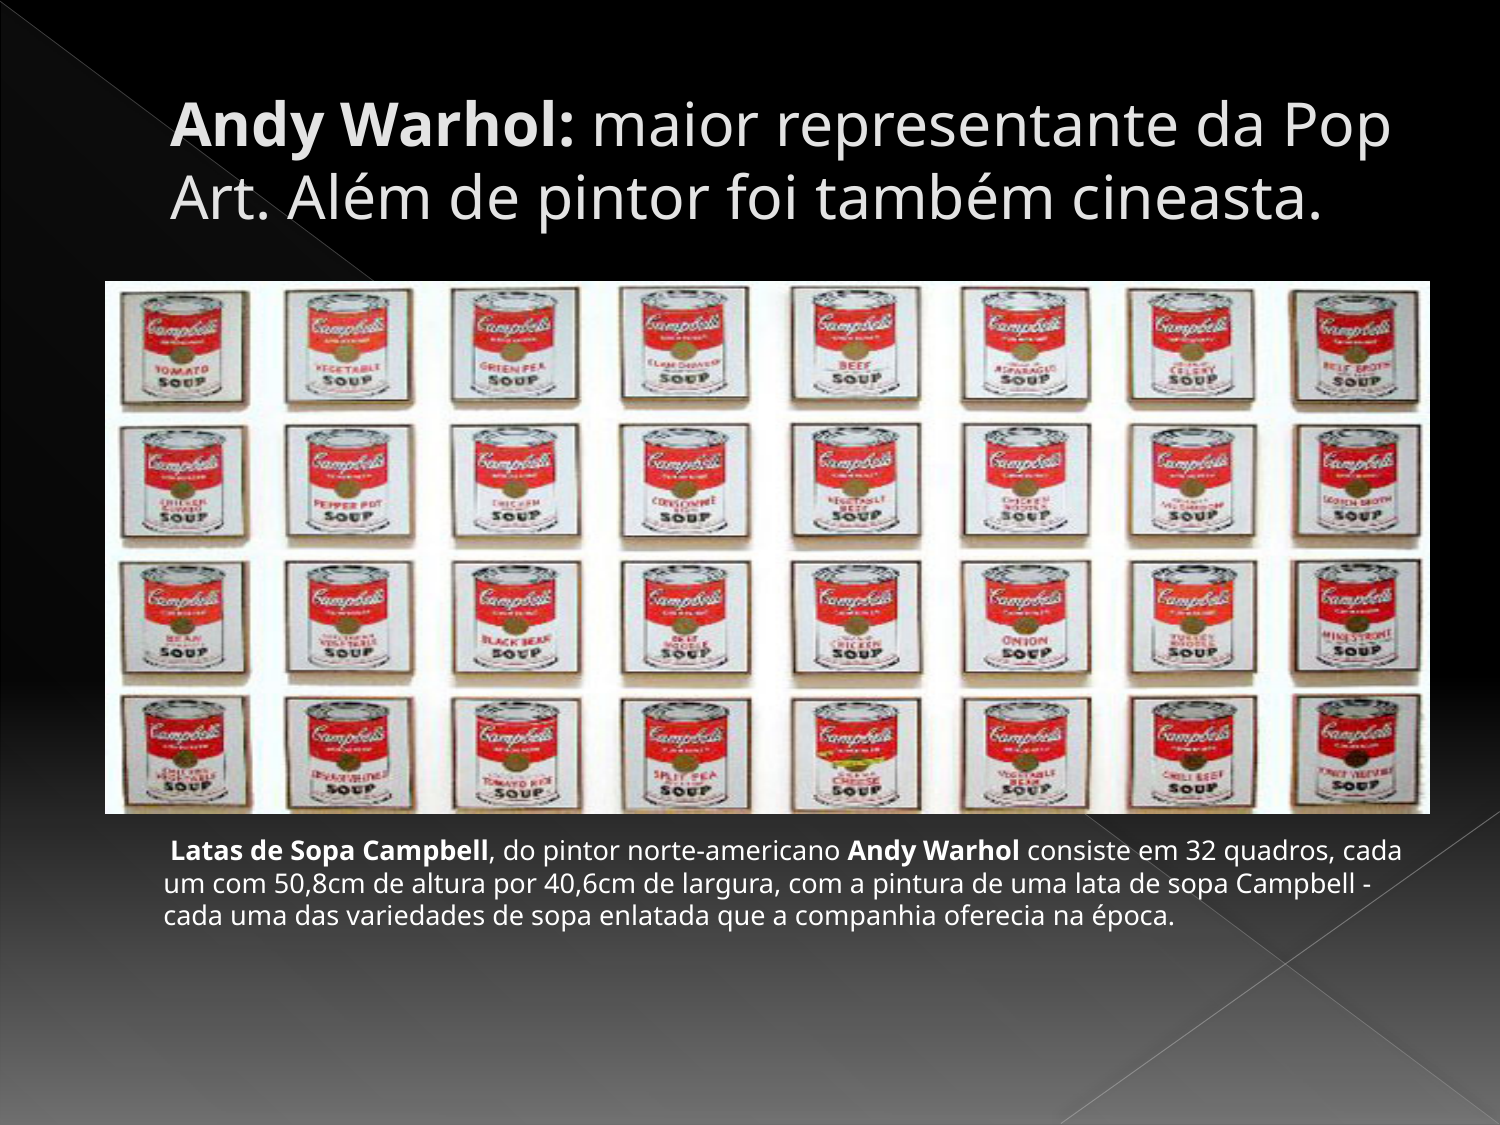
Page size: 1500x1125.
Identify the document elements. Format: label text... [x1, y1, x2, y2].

title Andy Warhol: maior representante da Pop Art. Além de pintor foi também cineasta. [75, 43, 1425, 274]
picture [105, 280, 1430, 815]
list Latas de Sopa Campbell, do pintor norte-americano Andy Warhol consiste em 32 quadros, cada um com 50,8cm de altura por 40,6cm de largura, com a pintura de uma lata de sopa Campbell - cada uma das variedades de sopa enlatada que a companhia oferecia na época. [75, 308, 1425, 1059]
